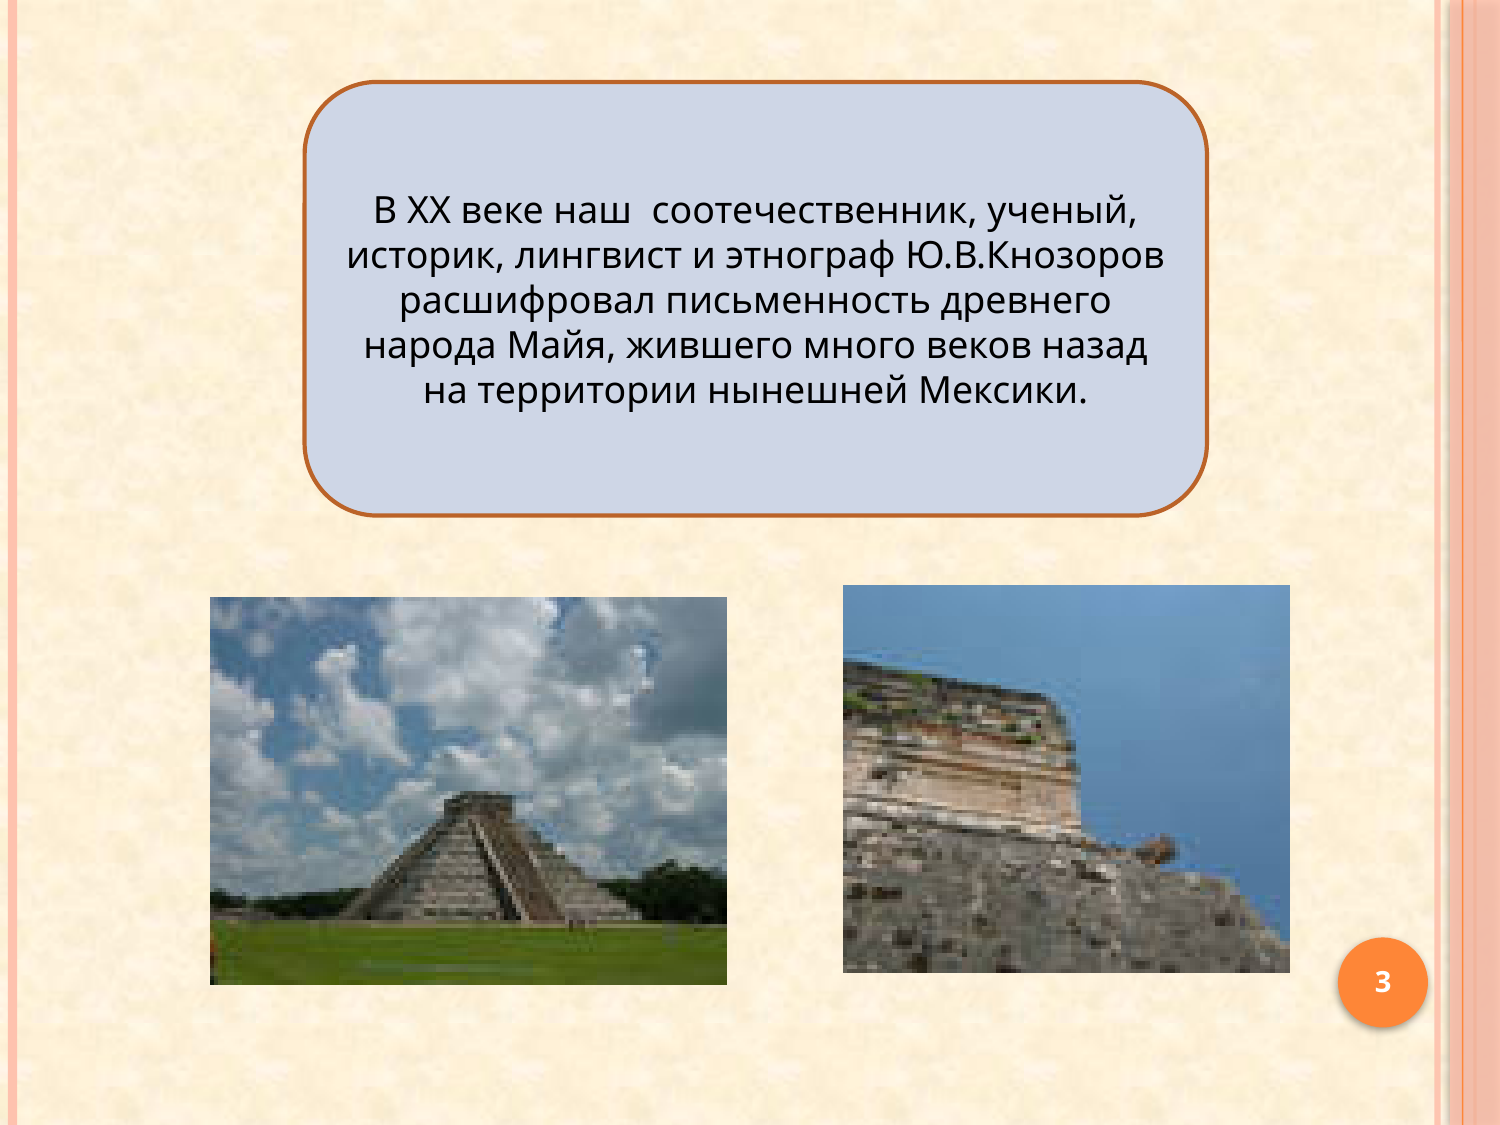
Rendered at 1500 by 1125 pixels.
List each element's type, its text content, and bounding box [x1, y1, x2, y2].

picture [0, 0, 7, 1125]
text_box В XX веке наш соотечественник, ученый, историк, лингвист и этнограф Ю.В.Кнозоров расшифровал письменность древнего народа Майя, жившего много веков назад на территории нынешней Мексики. [302, 79, 1210, 518]
title [75, 45, 1300, 233]
picture [18, 0, 1434, 1125]
picture [1441, 0, 1449, 1125]
slide_number 3 [1333, 940, 1434, 1027]
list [210, 597, 728, 985]
